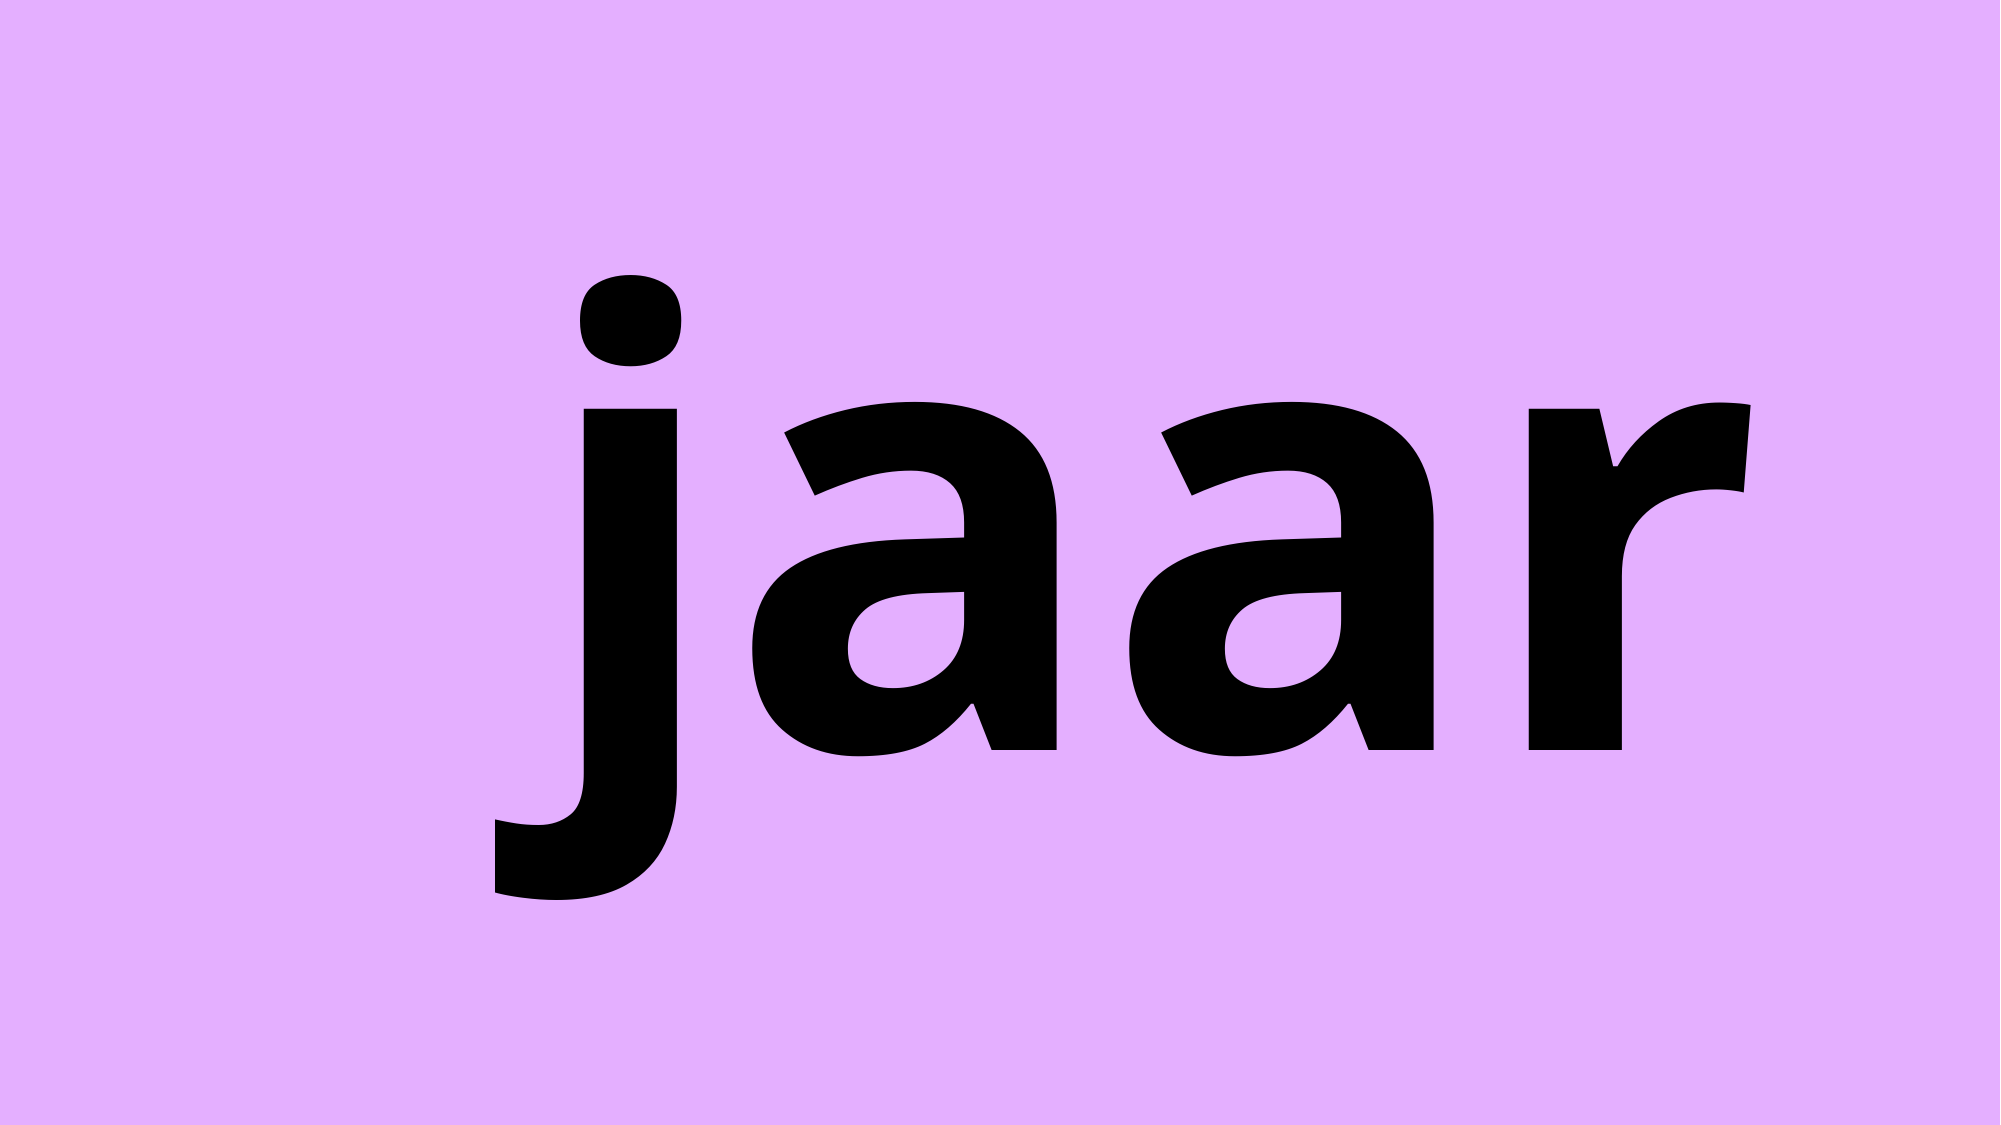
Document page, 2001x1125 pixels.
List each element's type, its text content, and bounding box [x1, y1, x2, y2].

title jaar [520, 438, 2000, 657]
